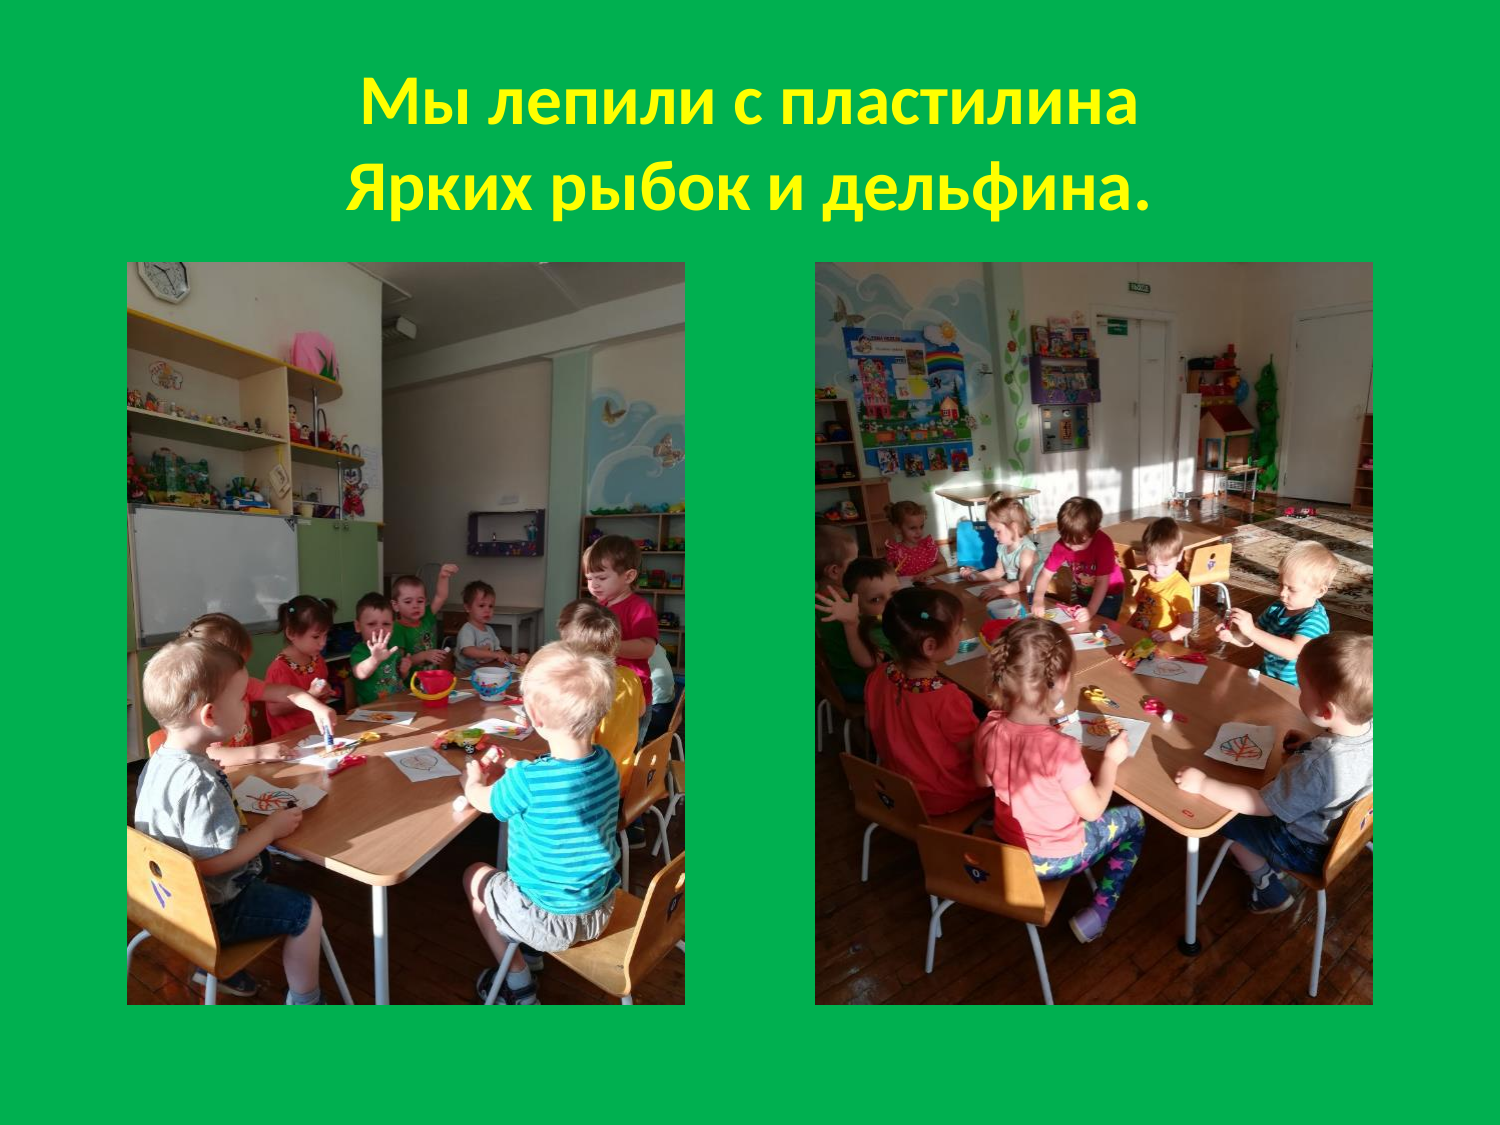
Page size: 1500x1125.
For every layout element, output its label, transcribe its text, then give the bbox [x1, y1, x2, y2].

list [815, 262, 1373, 1006]
title Мы лепили с пластилина Ярких рыбок и дельфина. [75, 45, 1425, 233]
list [127, 262, 685, 1006]
